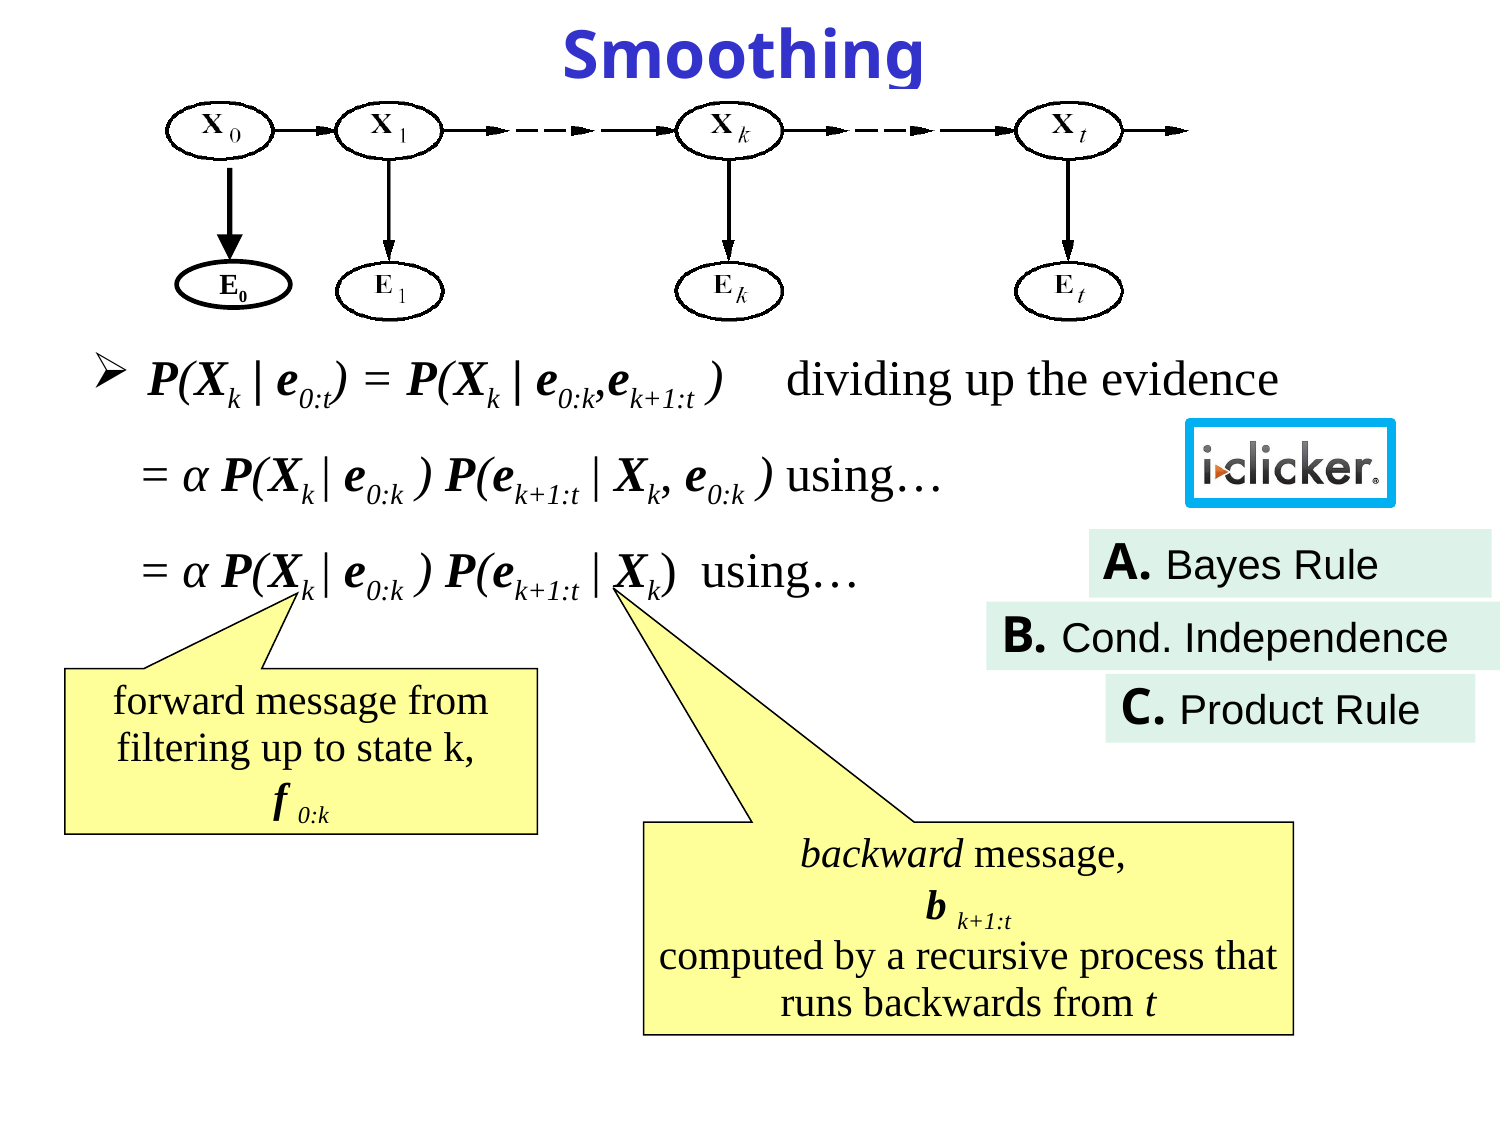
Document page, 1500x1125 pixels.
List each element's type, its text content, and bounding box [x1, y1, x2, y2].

text_box forward message from filtering up to state k, f 0:k [64, 593, 538, 835]
text_box P(Xk | e0:t) = P(Xk | e0:k,ek+1:t ) dividing up the evidence = α P(Xk | e0:k ) P(ek+1:t | Xk, e0:k ) using… = α P(Xk | e0:k ) P(ek+1:t | Xk) using… [76, 338, 1465, 528]
text_box backward message, b k+1:t computed by a recursive process that runs backwards from t [613, 587, 1294, 1035]
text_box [123, 89, 1195, 338]
title Smoothing [52, 0, 1454, 113]
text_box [986, 427, 1500, 739]
